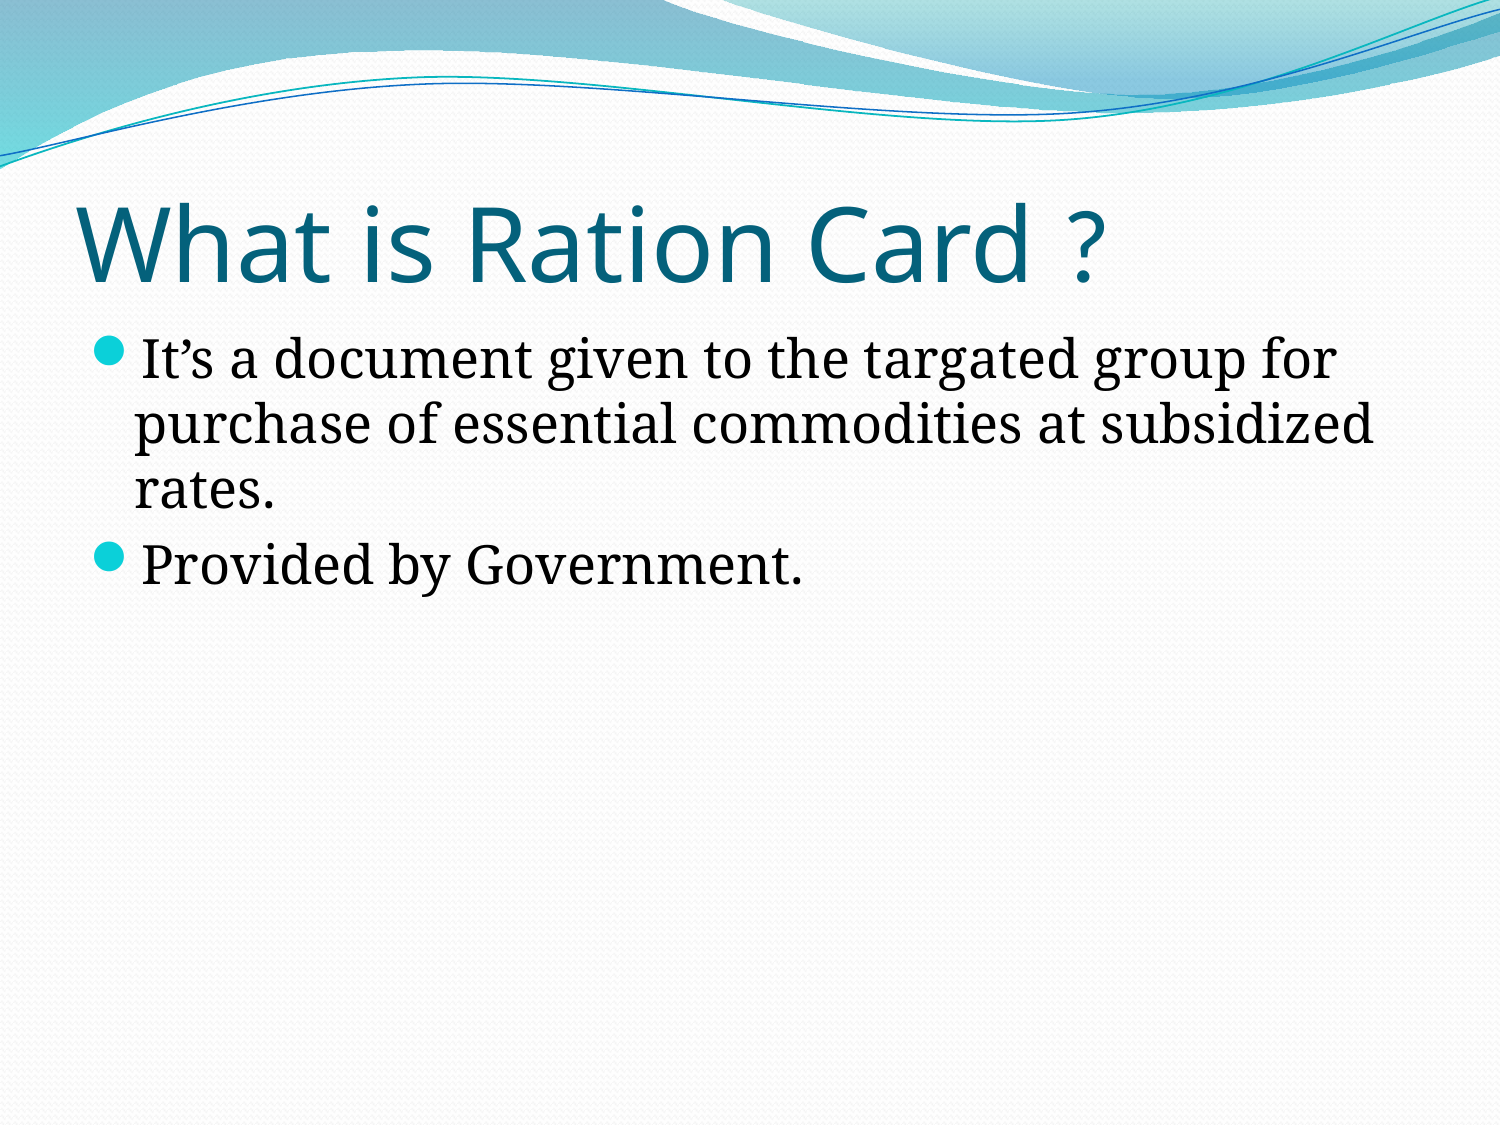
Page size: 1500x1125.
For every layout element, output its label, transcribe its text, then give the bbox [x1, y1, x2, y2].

title What is Ration Card ? [75, 115, 1425, 303]
list It’s a document given to the targated group for purchase of essential commodities at subsidized rates. Provided by Government. [75, 317, 1425, 1038]
